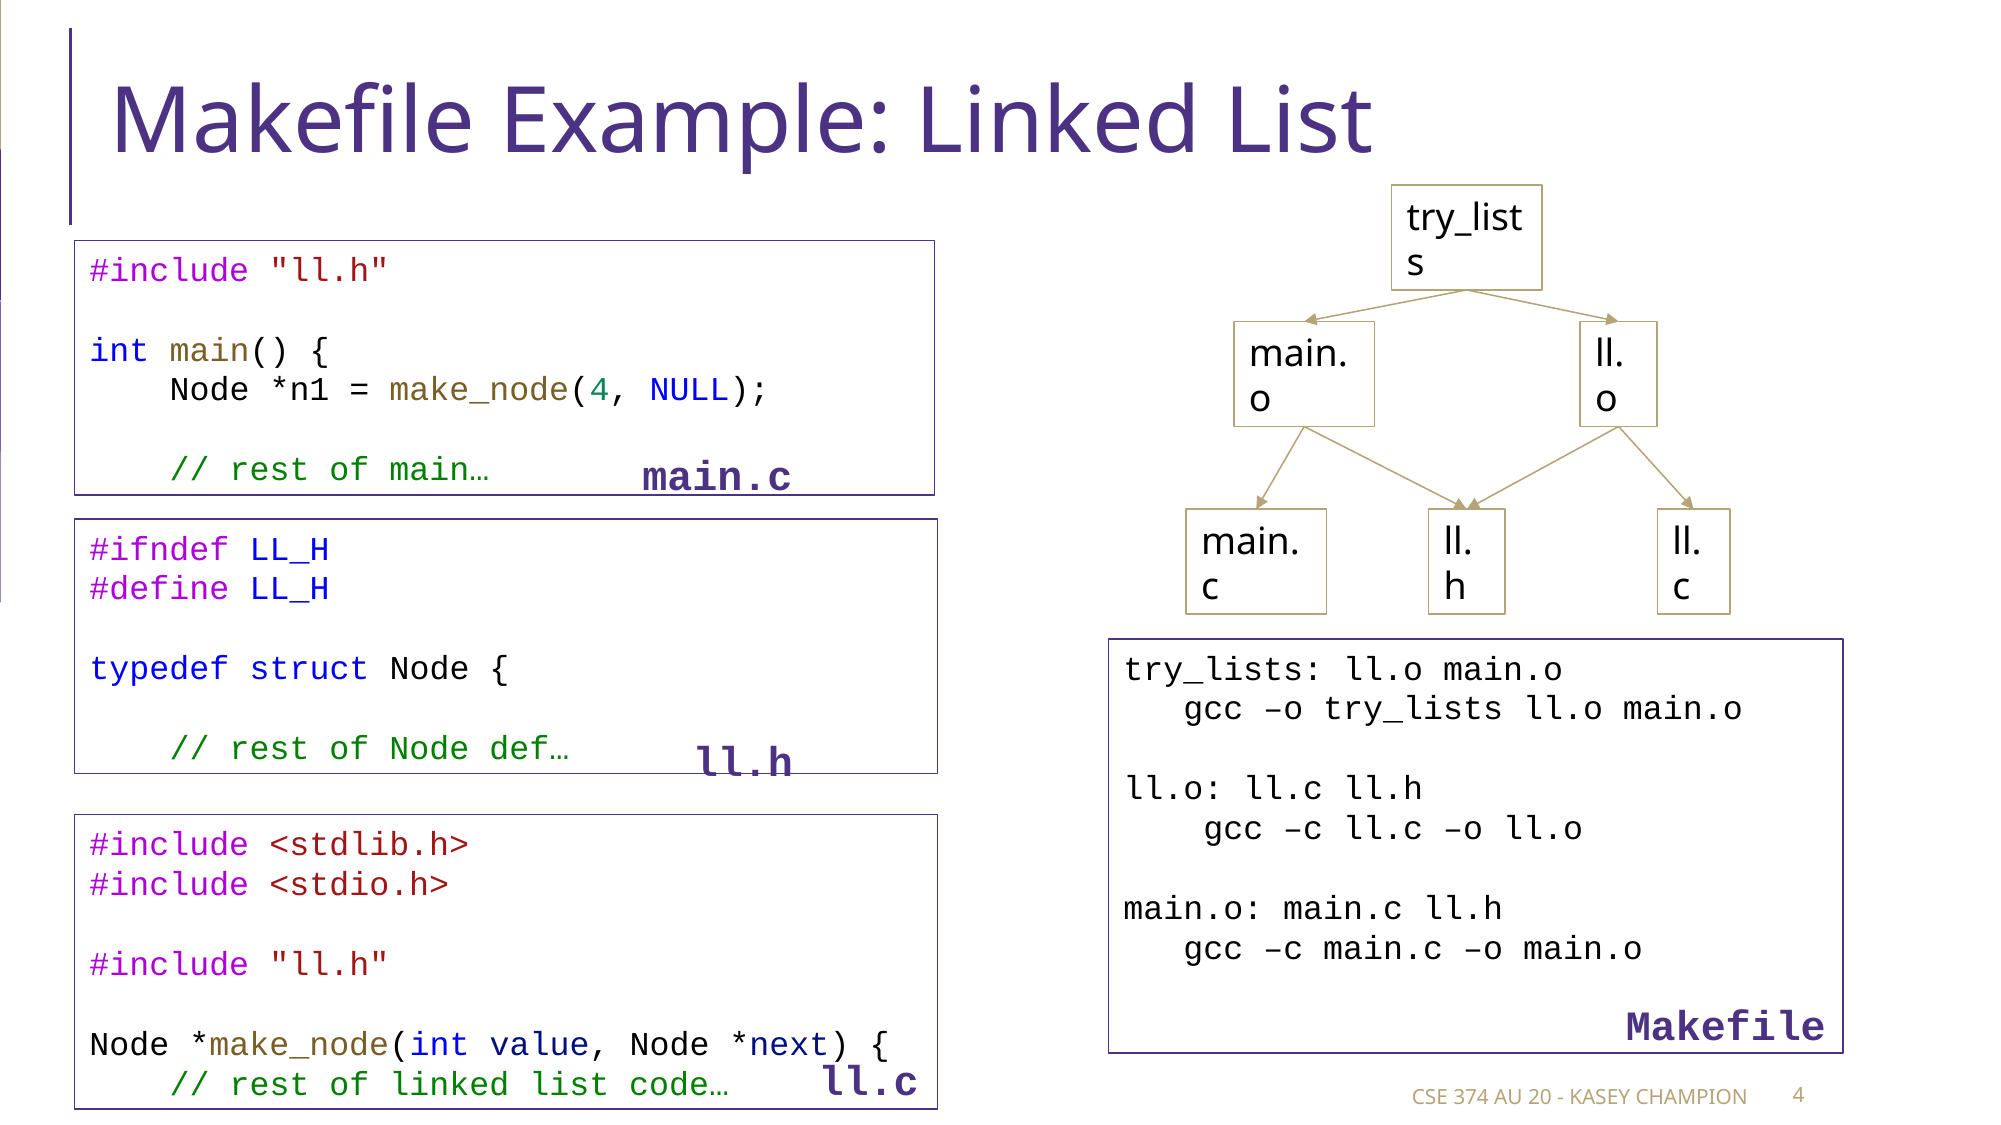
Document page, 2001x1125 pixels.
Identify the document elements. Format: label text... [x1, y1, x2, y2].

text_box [1108, 638, 1844, 1059]
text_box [1185, 184, 1731, 571]
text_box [74, 240, 935, 508]
slide_number ‹#› [1777, 1073, 1938, 1119]
footer CSE 374 AU 20 - KASEY CHAMPION [938, 1073, 1763, 1119]
title Makefile Example: Linked List [94, 43, 1930, 210]
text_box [74, 814, 938, 1113]
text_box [74, 518, 938, 794]
